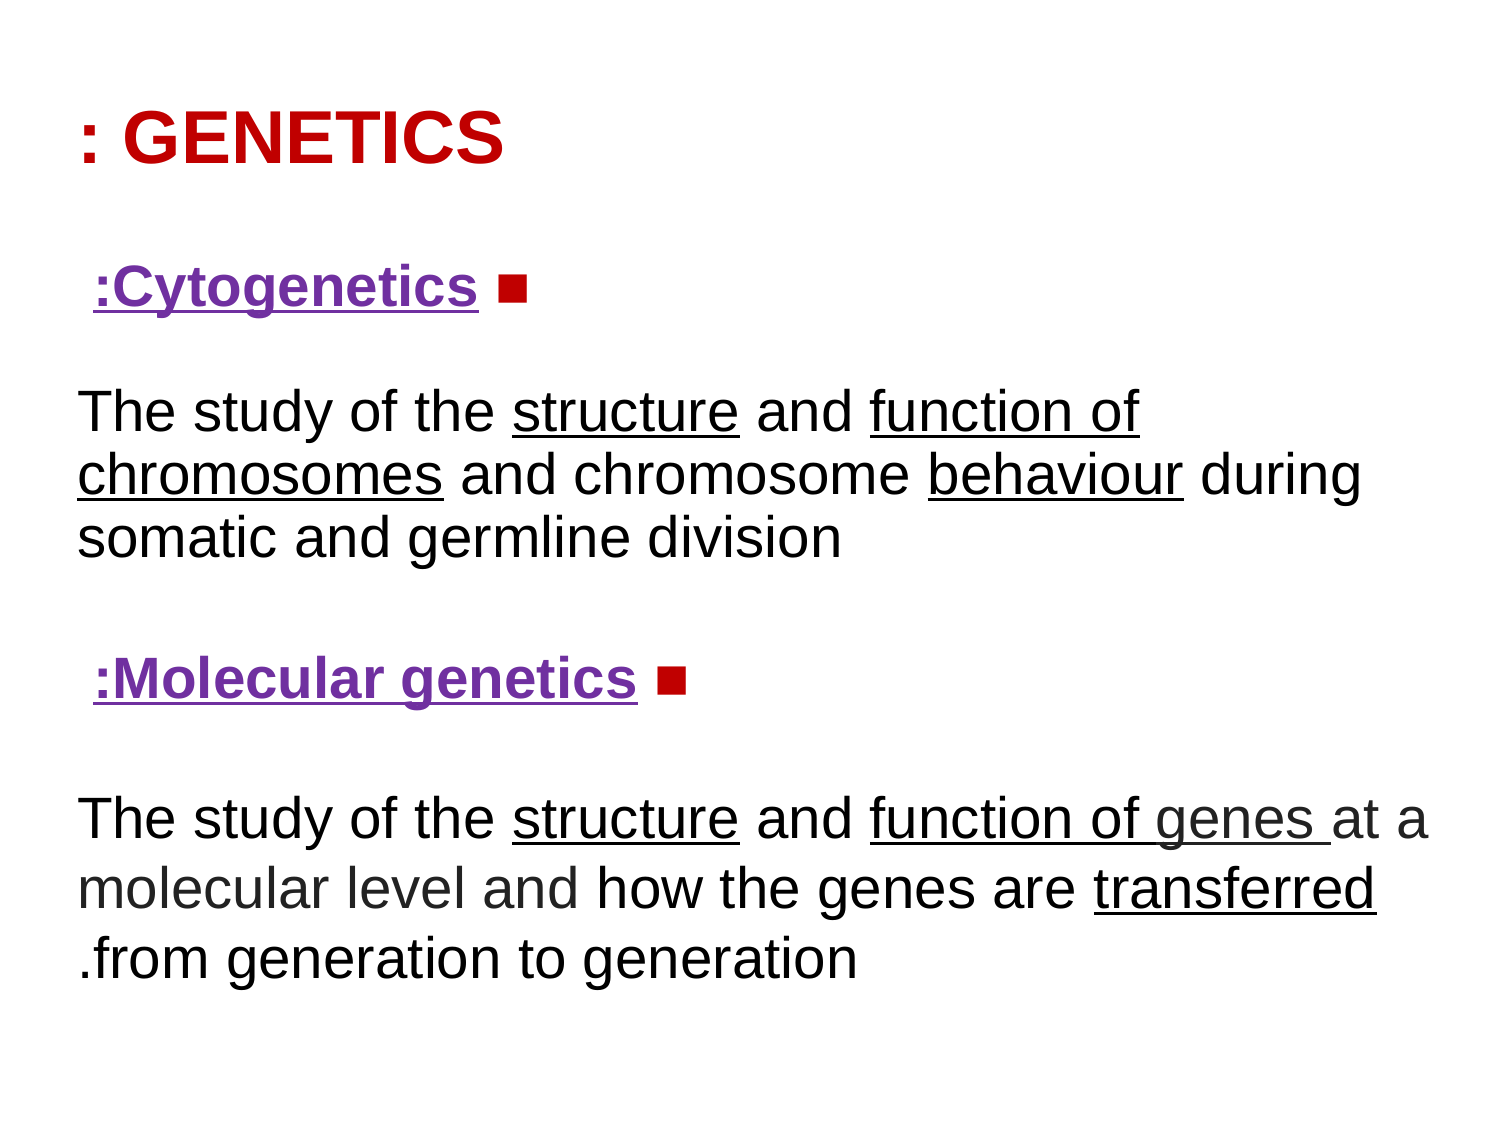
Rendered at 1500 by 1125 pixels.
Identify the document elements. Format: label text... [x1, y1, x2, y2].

text_box GENETICS : ■ Cytogenetics: The study of the structure and function of chromosomes and chromosome behaviour during somatic and germline division ■ Molecular genetics: The study of the structure and function of genes at a molecular level and how the genes are transferred from generation to generation. [62, 81, 1483, 998]
